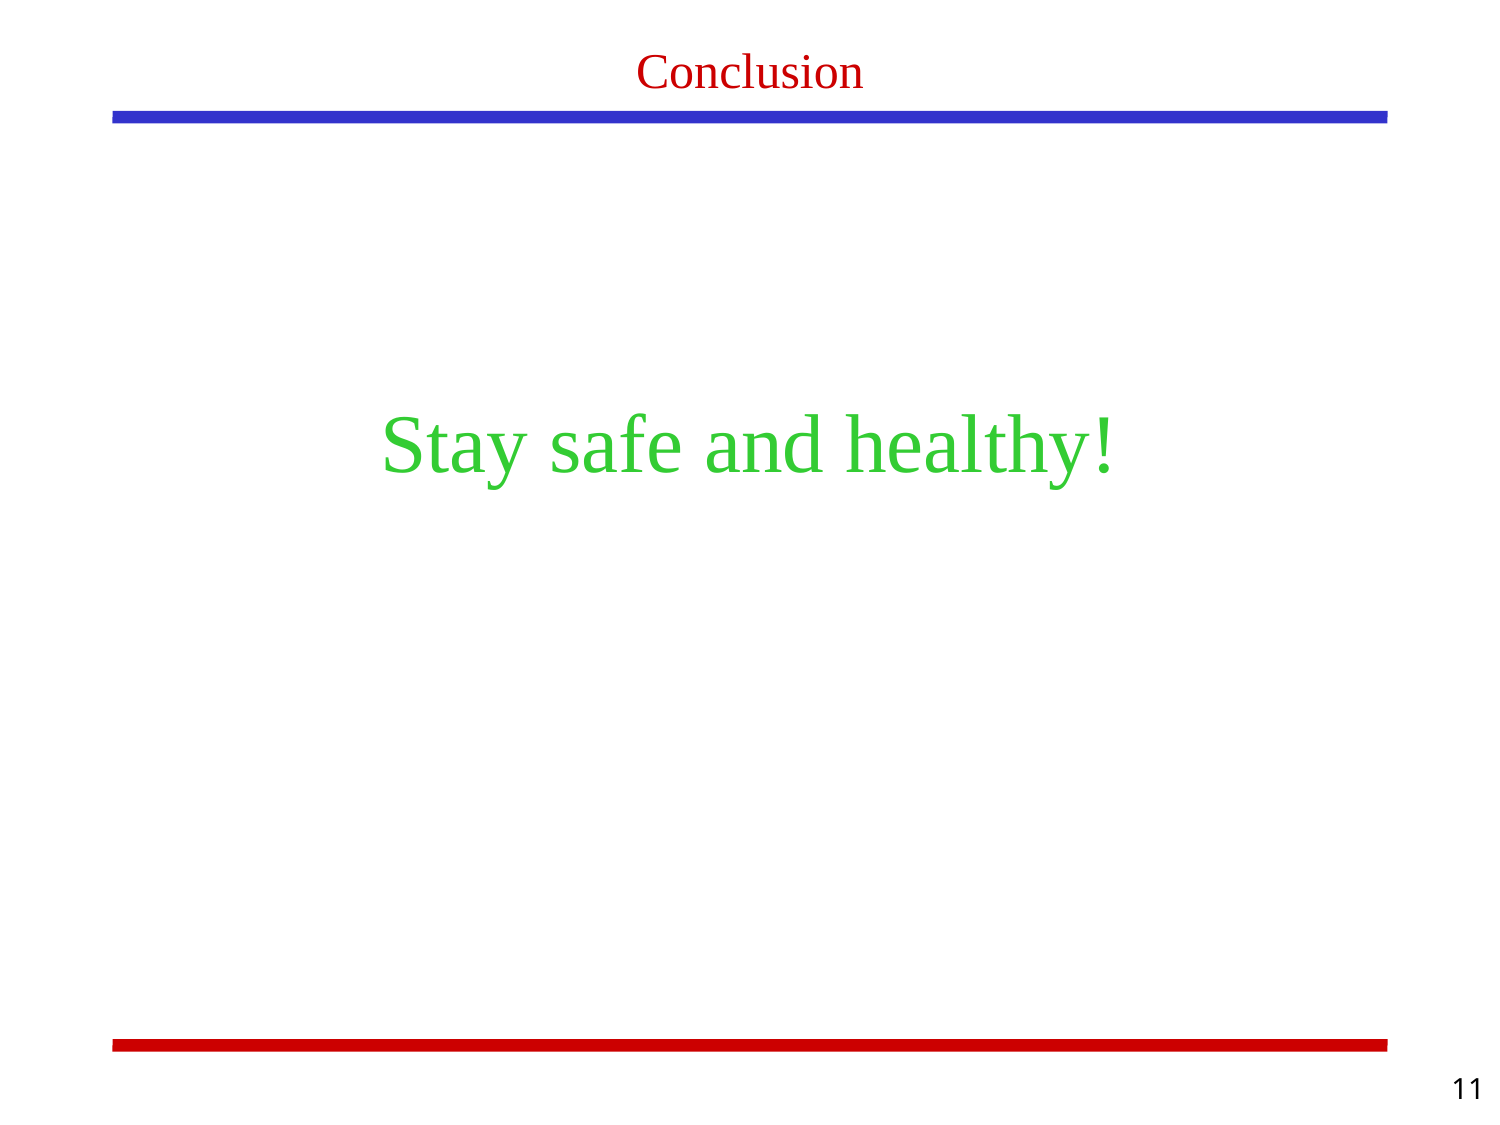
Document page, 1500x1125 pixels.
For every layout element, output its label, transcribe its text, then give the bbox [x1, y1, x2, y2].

title Conclusion [112, 24, 1388, 113]
slide_number 11 [1362, 1062, 1500, 1125]
list Stay safe and healthy! [112, 131, 1388, 1026]
